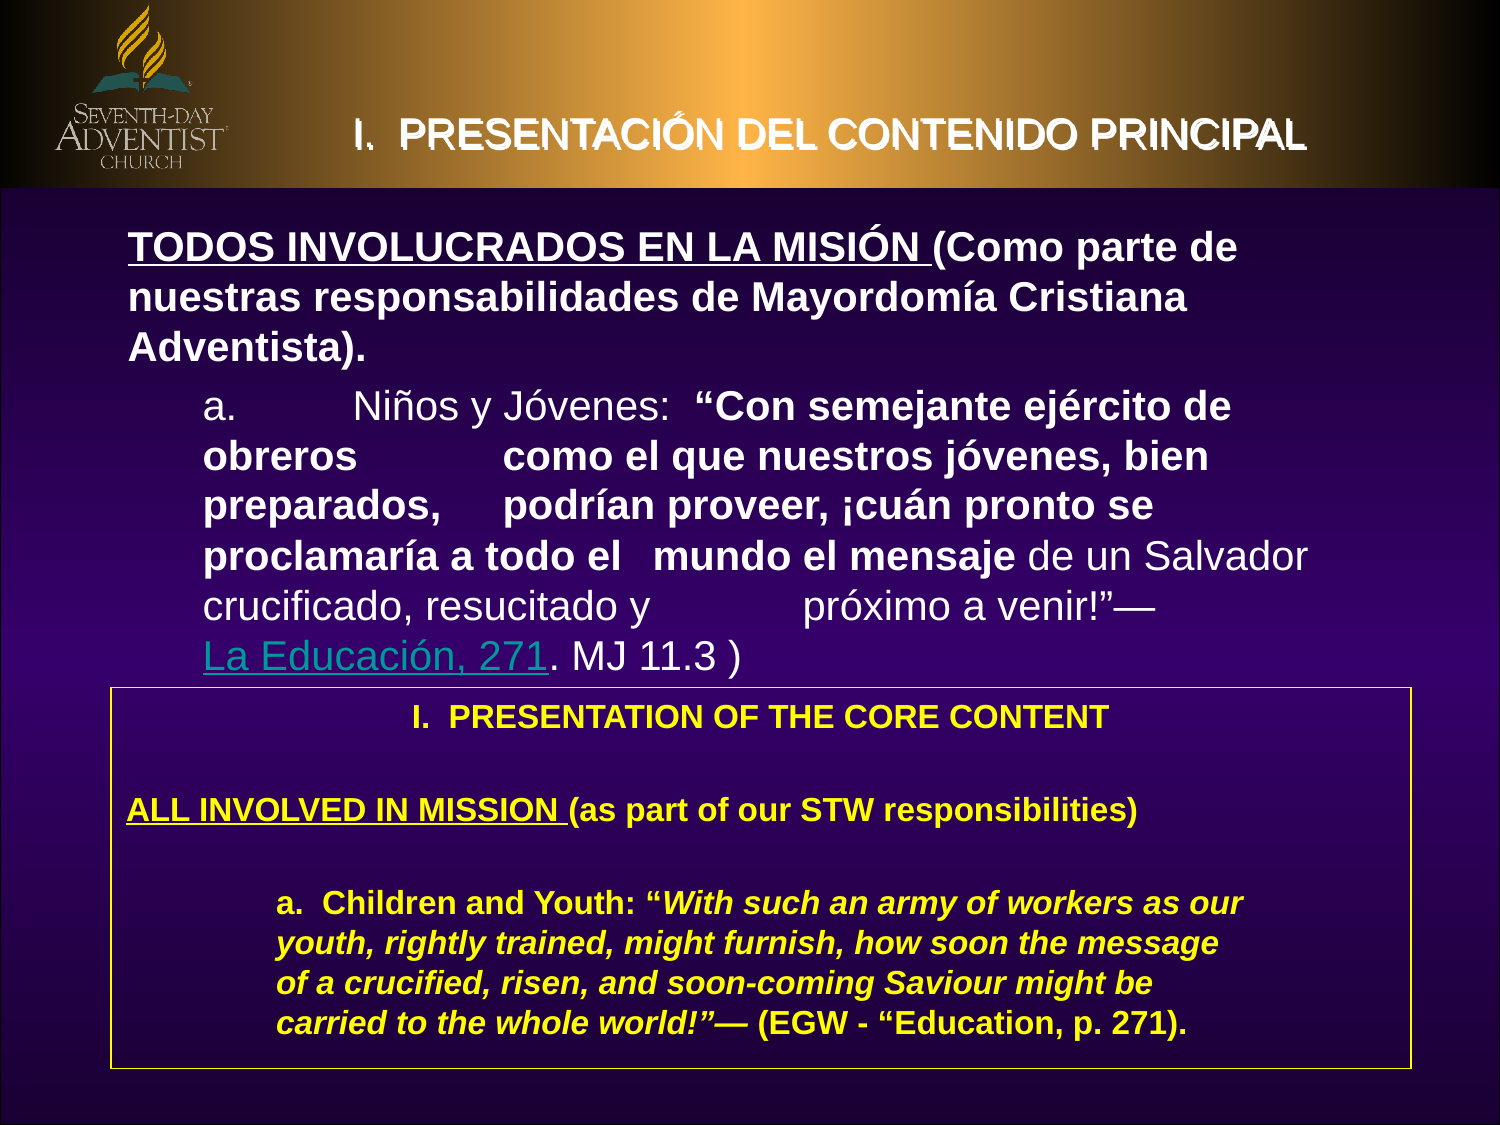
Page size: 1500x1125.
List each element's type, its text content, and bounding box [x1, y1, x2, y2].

list TODOS INVOLUCRADOS EN LA MISIÓN (Como parte de nuestras responsabilidades de Mayordomía Cristiana Adventista). a. Niños y Jóvenes: “Con semejante ejército de obreros como el que nuestros jóvenes, bien preparados, podrían proveer, ¡cuán pronto se proclamaría a todo el mundo el mensaje de un Salvador crucificado, resucitado y próximo a venir!”—La Educación, 271. MJ 11.3 ) [112, 212, 1413, 663]
text_box I. PRESENTATION OF THE CORE CONTENT ALL INVOLVED IN MISSION (as part of our STW responsibilities) a. Children and Youth: “With such an army of workers as our youth, rightly trained, might furnish, how soon the message of a crucified, risen, and soon-coming Saviour might be carried to the whole world!”— (EGW - “Education, p. 271). [111, 687, 1412, 1069]
picture [54, 1, 230, 169]
title I. PRESENTACIÓN DEL CONTENIDO PRINCIPAL [202, 49, 1456, 213]
